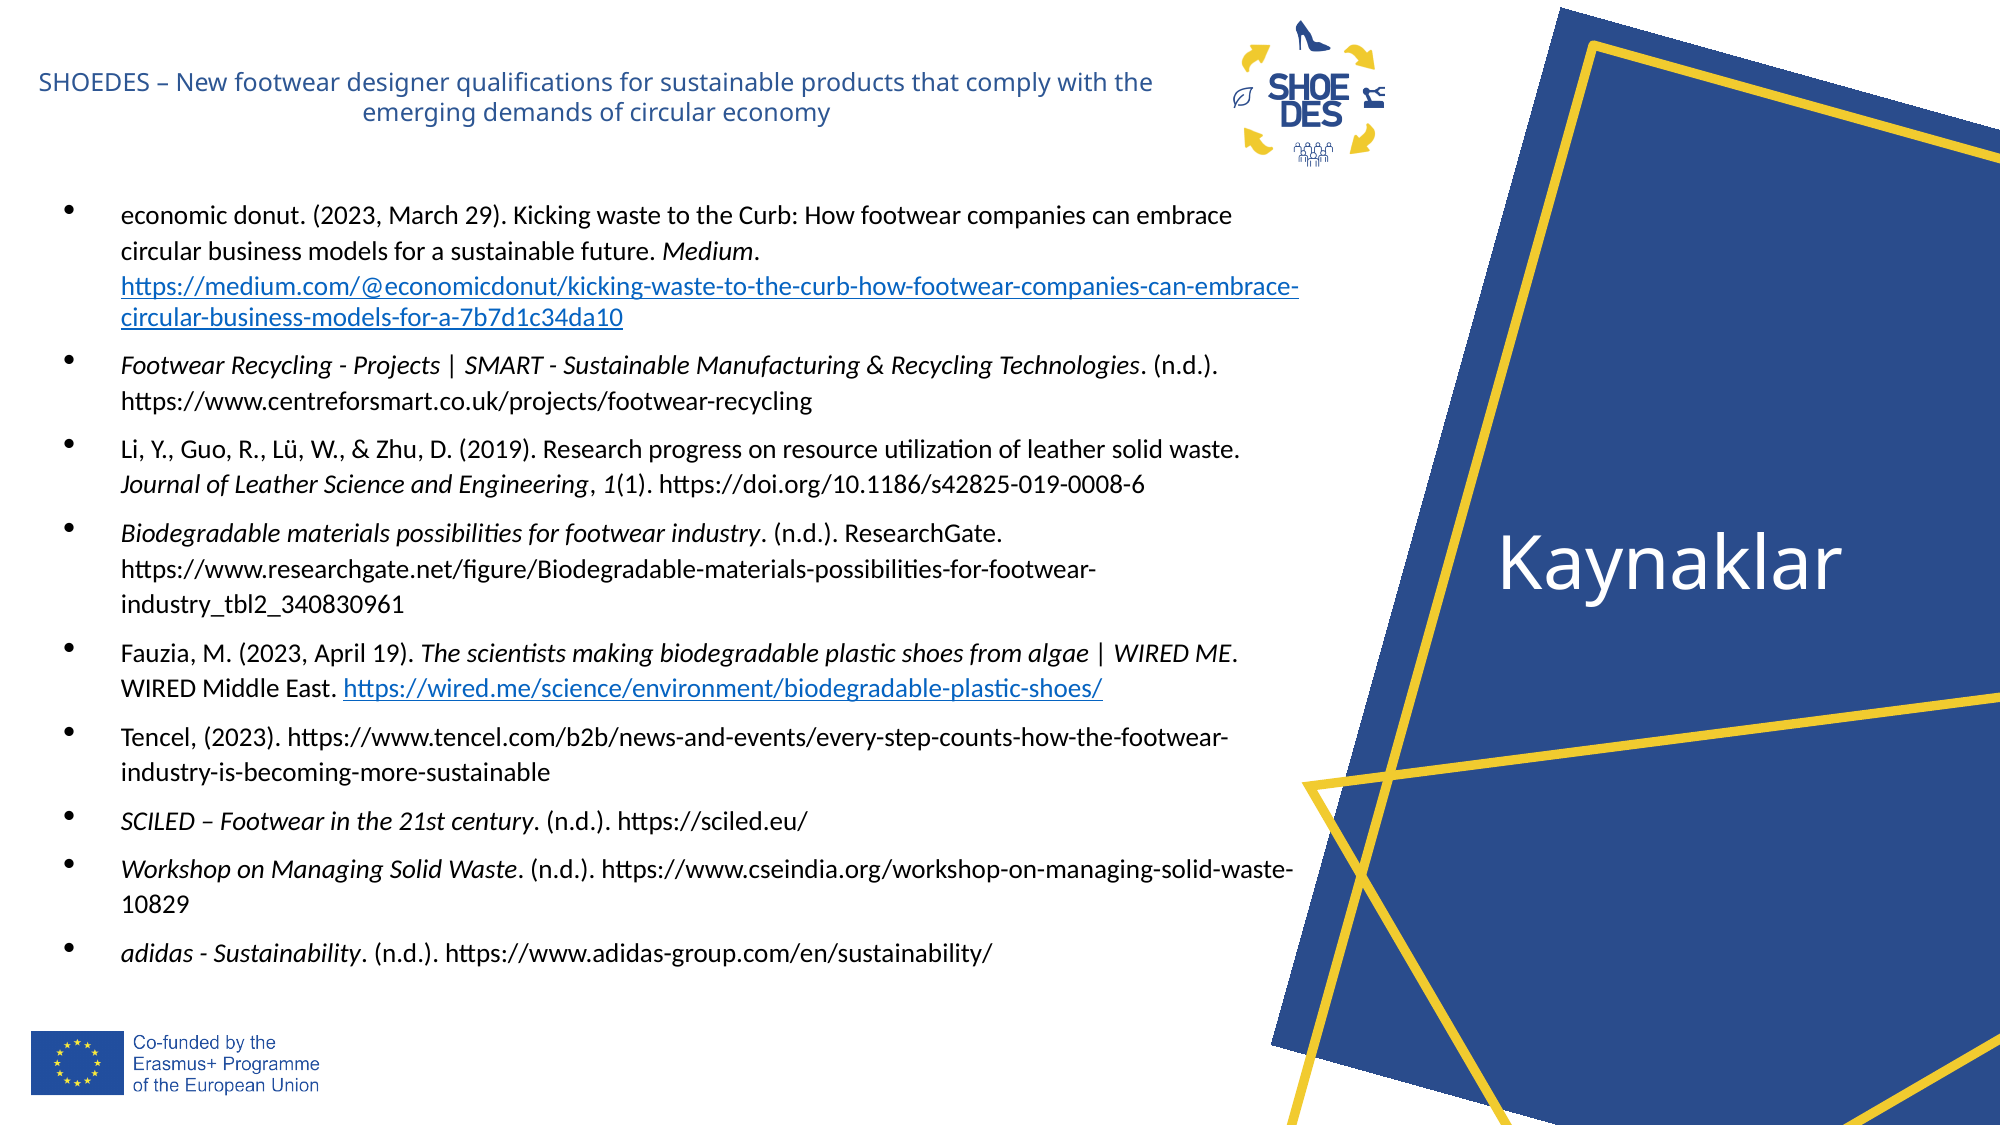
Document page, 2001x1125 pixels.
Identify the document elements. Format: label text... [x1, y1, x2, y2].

text_box [1591, 45, 1612, 50]
text_box [1291, 878, 1503, 1125]
text_box [1317, 760, 1503, 1122]
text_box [0, 20, 1385, 167]
text_box economic donut. (2023, March 29). Kicking waste to the Curb: How footwear companies can embrace circular business models for a sustainable future. Medium. https://medium.com/@economicdonut/kicking-waste-to-the-curb-how-footwear-companies-can-embrace-circular-business-models-for-a-7b7d1c34da10 Footwear Recycling - Projects | SMART - Sustainable Manufacturing & Recycling Technologies. (n.d.). https://www.centreforsmart.co.uk/projects/footwear-recycling Li, Y., Guo, R., Lü, W., & Zhu, D. (2019). Research progress on resource utilization of leather solid waste. Journal of Leather Science and Engineering, 1(1). https://doi.org/10.1186/s42825-019-0008-6 Biodegradable materials possibilities for footwear industry. (n.d.). ResearchGate. https://www.researchgate.net/figure/Biodegradable-materials-possibilities-for-footwear-industry_tbl2_340830961 Fauzia, M. (2023, April 19). The scientists making biodegradable plastic shoes from algae | WIRED ME. WIRED Middle East. https://wired.me/science/environment/biodegradable-plastic-shoes/ Tencel, (2023). https://www.tencel.com/b2b/news-and-events/every-step-counts-how-the-footwear-industry-is-becoming-more-sustainable SCILED – Footwear in the 21st century. (n.d.). https://sciled.eu/ Workshop on Managing Solid Waste. (n.d.). https://www.cseindia.org/workshop-on-managing-solid-waste-10829 adidas - Sustainability. (n.d.). https://www.adidas-group.com/en/sustainability/ [49, 186, 1317, 945]
text_box [1389, 368, 1503, 774]
picture [31, 1031, 324, 1100]
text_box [1503, 50, 2000, 1125]
